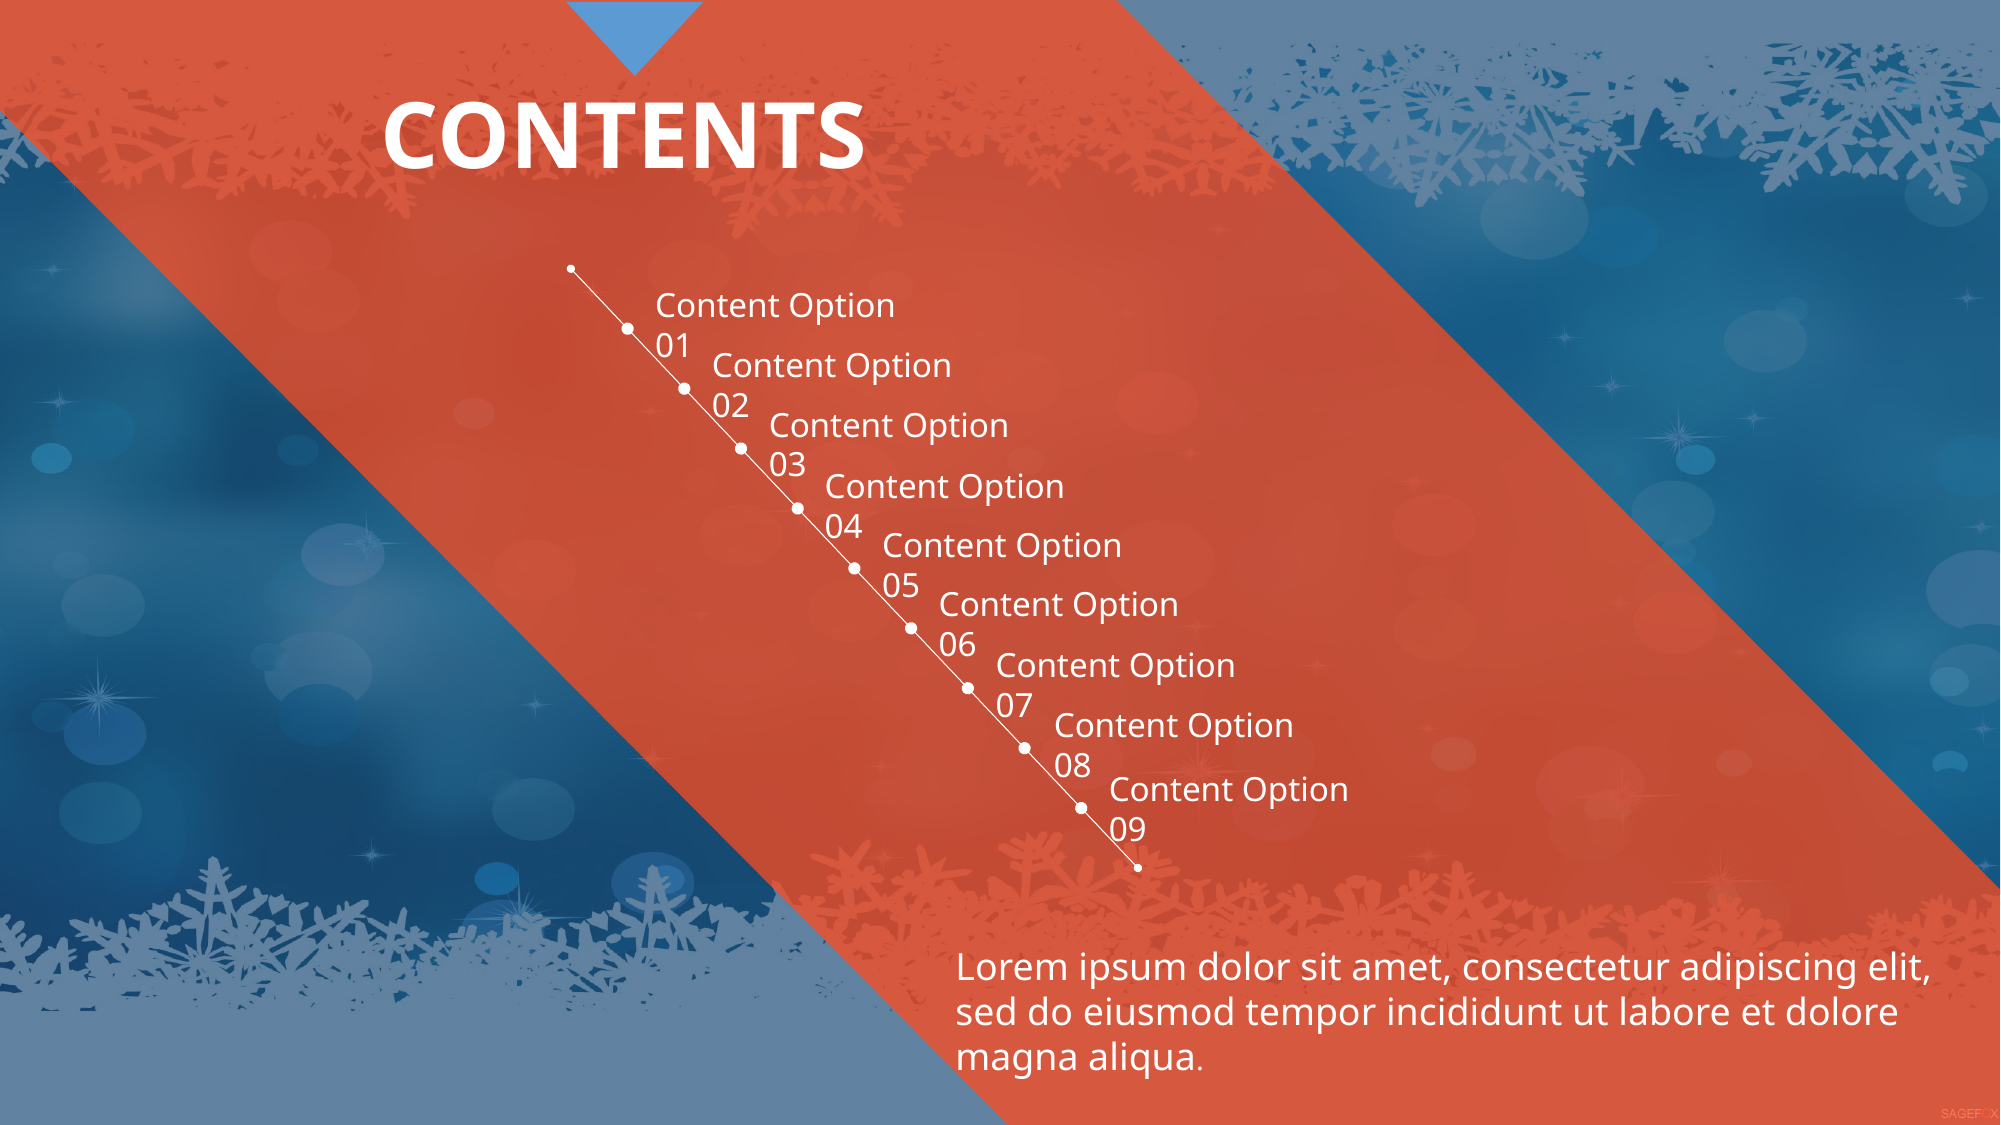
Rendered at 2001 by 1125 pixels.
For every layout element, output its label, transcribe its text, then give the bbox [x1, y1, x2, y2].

text_box Content Option 02 [697, 336, 998, 432]
text_box Content Option 05 [867, 517, 1168, 612]
text_box [967, 1085, 2000, 1125]
text_box Content Option 06 [924, 576, 1224, 671]
text_box Content Option 08 [1038, 696, 1339, 792]
text_box CONTENTS [324, 69, 924, 194]
text_box Content Option 03 [753, 396, 1054, 491]
text_box Content Option 04 [809, 458, 1110, 553]
text_box Lorem ipsum dolor sit amet, consectetur adipiscing elit, sed do eiusmod tempor incididunt ut labore et dolore magna aliqua. [940, 935, 2000, 1085]
text_box Content Option 01 [640, 277, 941, 372]
text_box Content Option 07 [980, 636, 1281, 732]
text_box Content Option 09 [1093, 761, 1394, 856]
text_box [0, 0, 2000, 1058]
text_box [563, 0, 706, 78]
